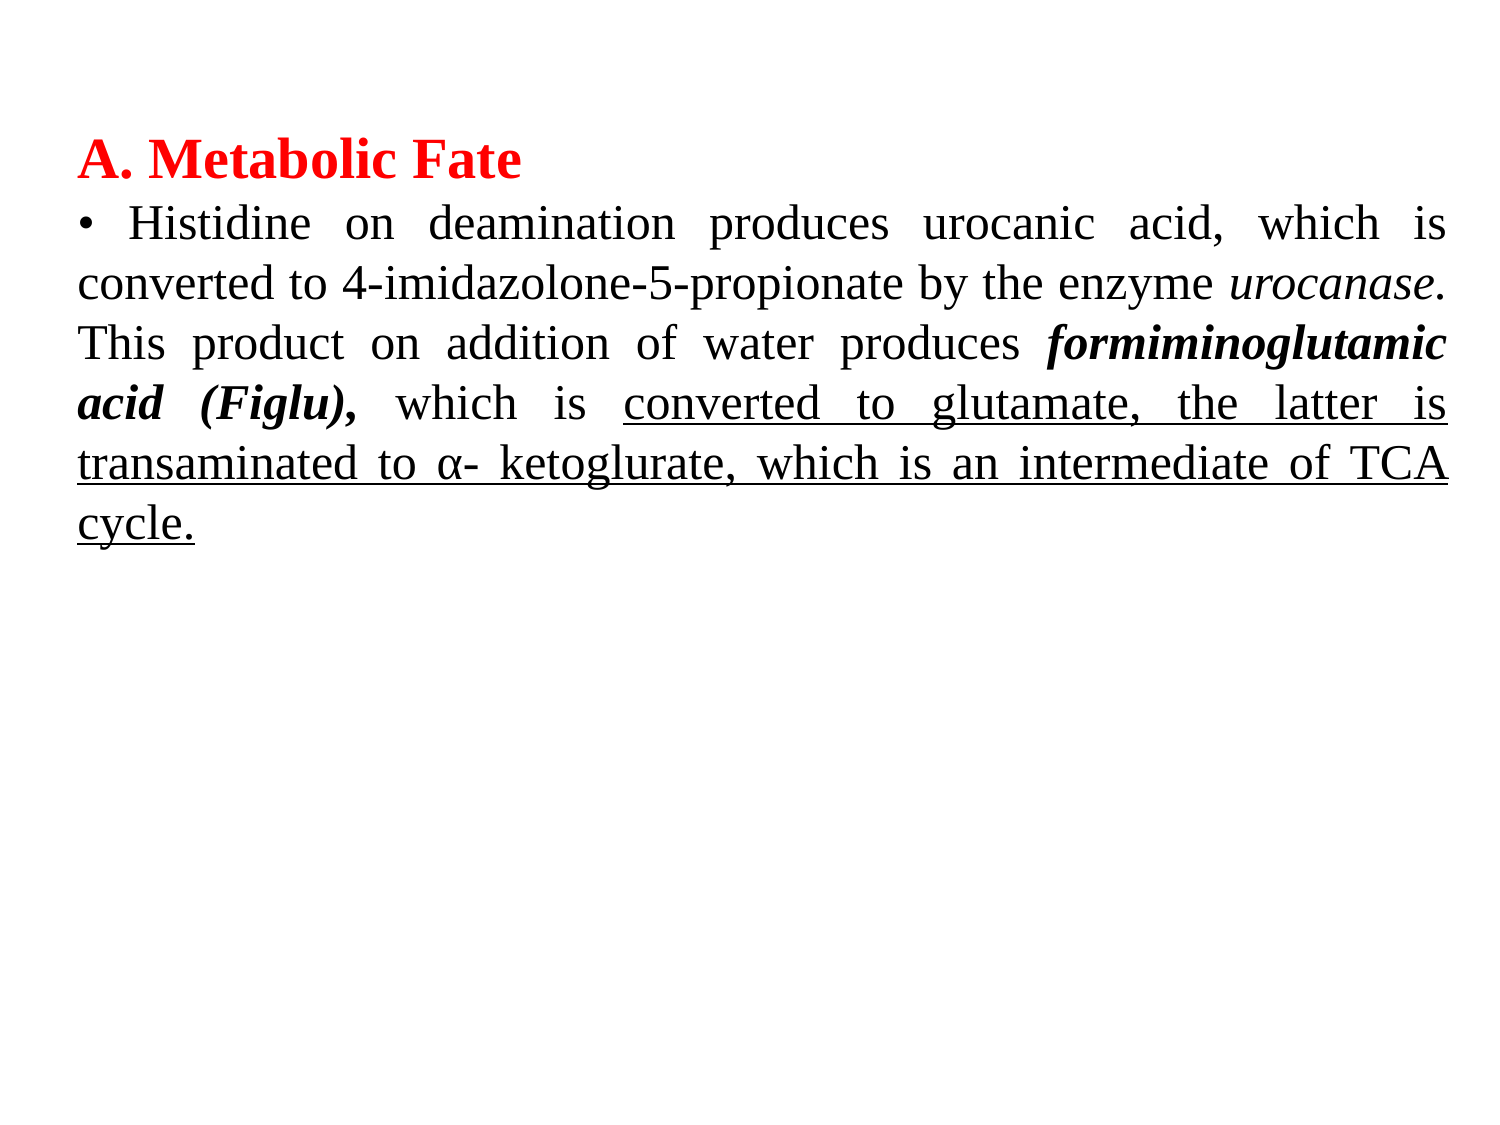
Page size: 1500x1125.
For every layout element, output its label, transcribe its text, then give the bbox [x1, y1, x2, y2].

text_box A. Metabolic Fate • Histidine on deamination produces urocanic acid, which is converted to 4-imidazolone-5-propionate by the enzyme urocanase. This product on addition of water produces formiminoglutamic acid (Figlu), which is converted to glutamate, the latter is transaminated to α- ketoglurate, which is an intermediate of TCA cycle. [62, 112, 1463, 558]
